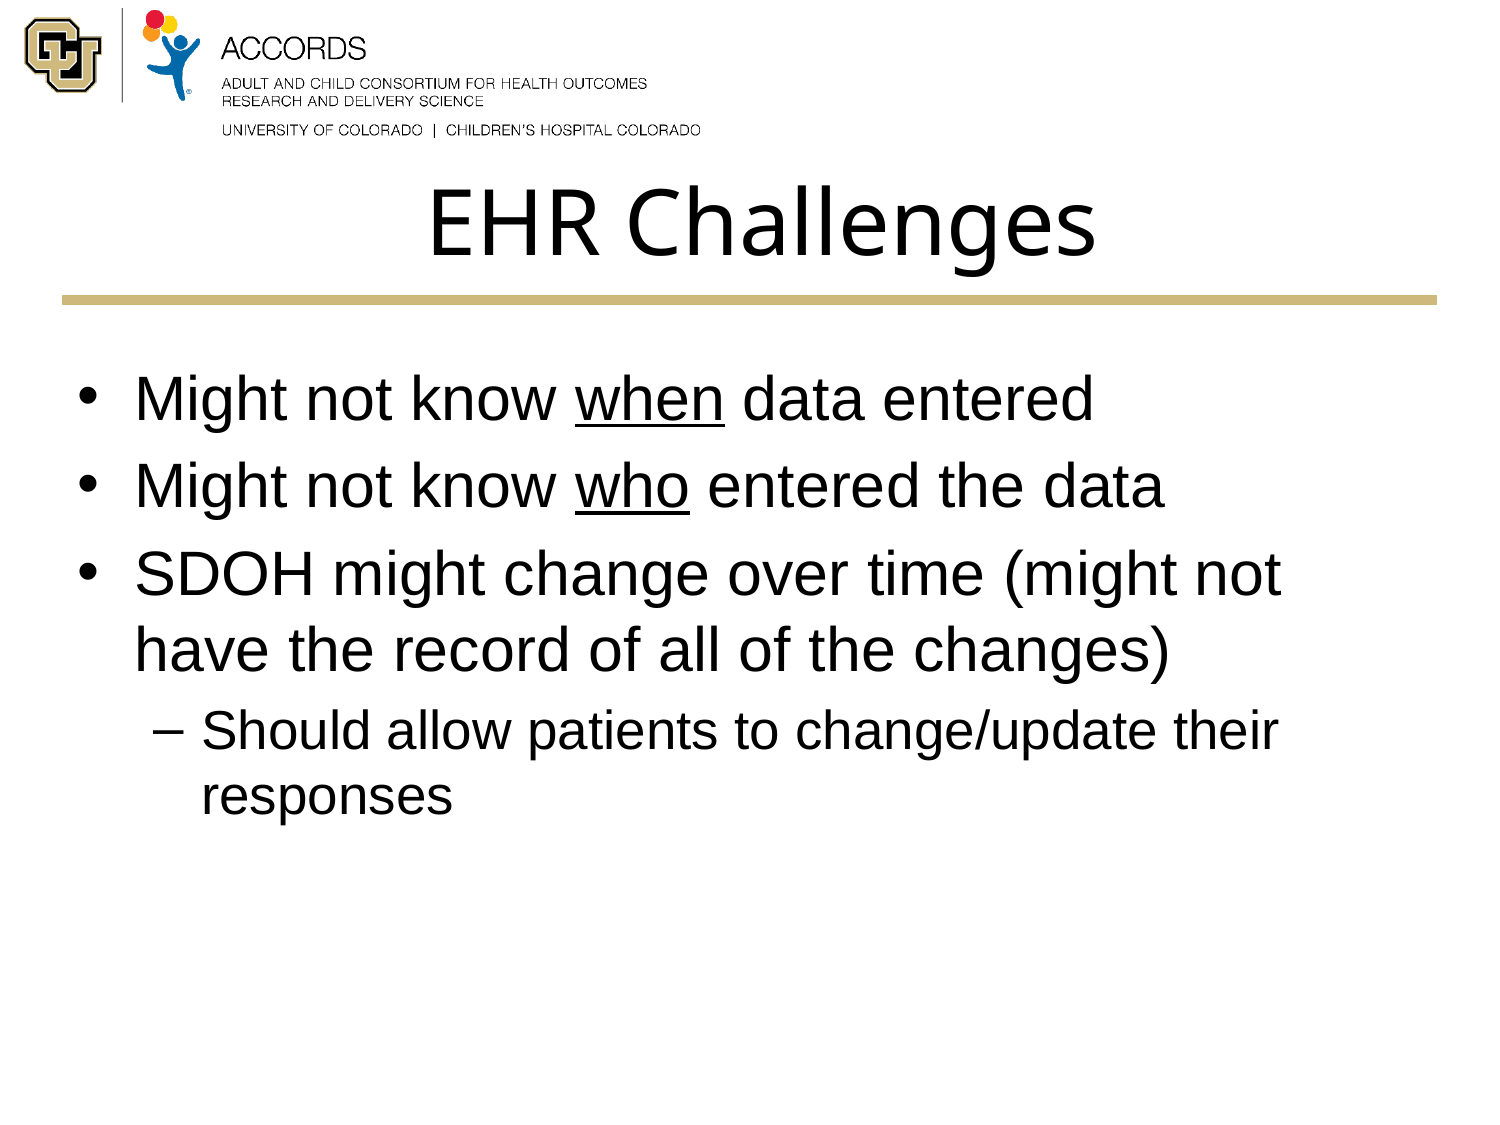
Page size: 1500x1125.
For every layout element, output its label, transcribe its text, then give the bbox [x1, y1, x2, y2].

picture [24, 8, 700, 138]
list Might not know when data entered Might not know who entered the data SDOH might change over time (might not have the record of all of the changes) Should allow patients to change/update their responses [62, 350, 1413, 838]
title EHR Challenges [87, 125, 1438, 313]
